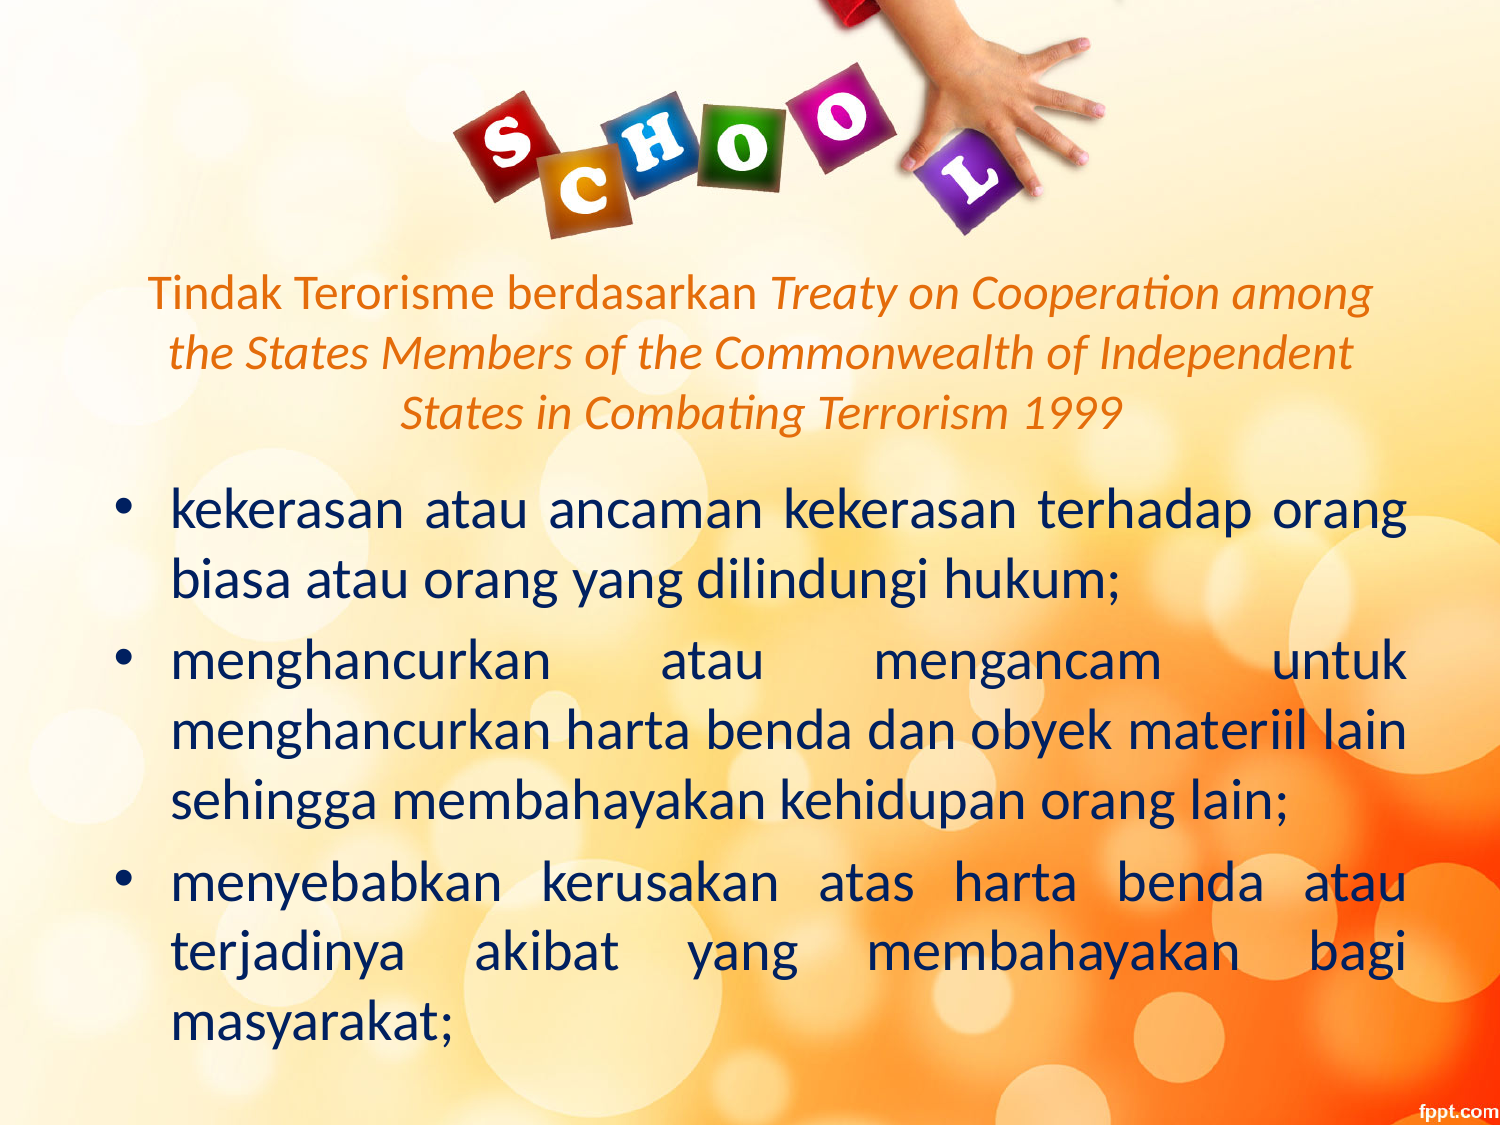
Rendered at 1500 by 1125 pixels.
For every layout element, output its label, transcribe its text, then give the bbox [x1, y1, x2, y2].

picture [0, 0, 1500, 1125]
title Tindak Terorisme berdasarkan Treaty on Cooperation among the States Members of the Commonwealth of Independent States in Combating Terrorism 1999 [98, 312, 1424, 388]
list kekerasan atau ancaman kekerasan terhadap orang biasa atau orang yang dilindungi hukum; menghancurkan atau mengancam untuk menghancurkan harta benda dan obyek materiil lain sehingga membahayakan kehidupan orang lain; menyebabkan kerusakan atas harta benda atau terjadinya akibat yang membahayakan bagi masyarakat; [98, 462, 1424, 1088]
